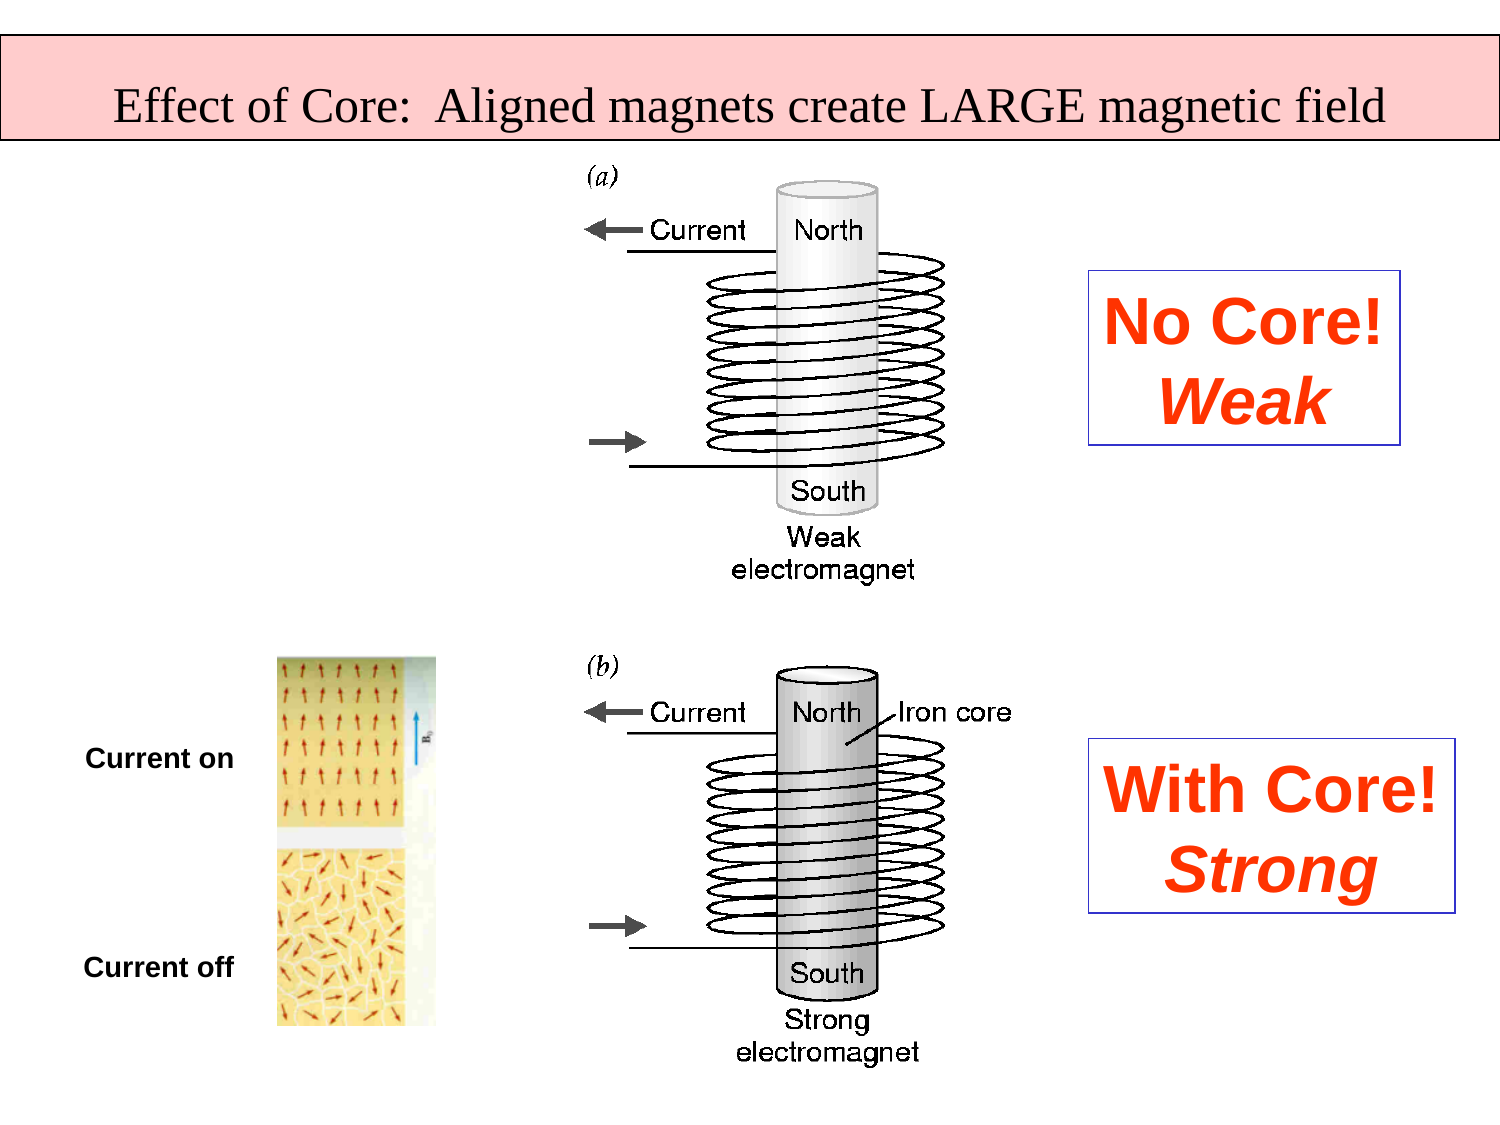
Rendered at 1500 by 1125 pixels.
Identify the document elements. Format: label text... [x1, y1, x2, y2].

text_box With Core! Strong [1088, 738, 1456, 913]
text_box No Core! Weak [1088, 270, 1400, 446]
text_box Current on [70, 732, 250, 783]
text_box Effect of Core: Aligned magnets create LARGE magnetic field [0, 35, 1500, 140]
picture [584, 162, 1012, 1068]
text_box Current off [68, 940, 250, 991]
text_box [277, 654, 436, 1027]
